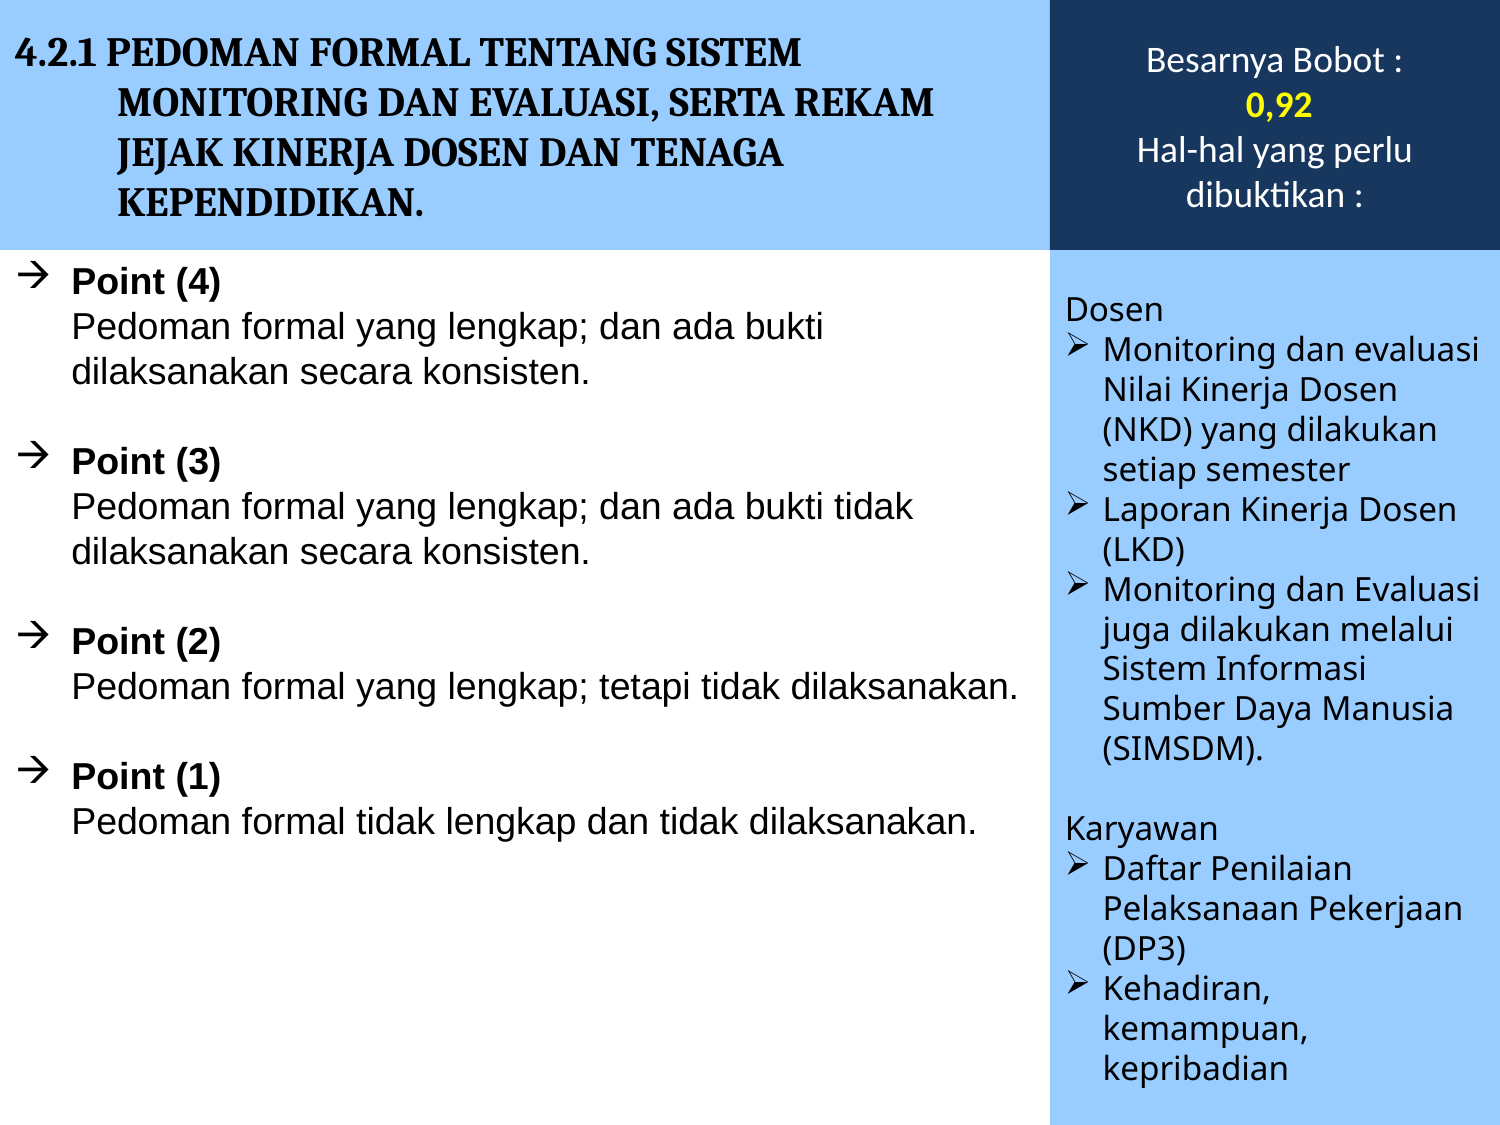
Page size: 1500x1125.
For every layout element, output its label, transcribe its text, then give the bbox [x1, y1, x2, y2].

list Point (4) Pedoman formal yang lengkap; dan ada bukti dilaksanakan secara konsisten. Point (3) Pedoman formal yang lengkap; dan ada bukti tidak dilaksanakan secara konsisten. Point (2) Pedoman formal yang lengkap; tetapi tidak dilaksanakan. Point (1) Pedoman formal tidak lengkap dan tidak dilaksanakan. [0, 252, 1048, 1125]
text_box 4.2.1 PEDOMAN FORMAL TENTANG SISTEM MONITORING DAN EVALUASI, SERTA REKAM JEJAK KINERJA DOSEN DAN TENAGA KEPENDIDIKAN. [0, 0, 1048, 252]
text_box Dosen Monitoring dan evaluasi Nilai Kinerja Dosen (NKD) yang dilakukan setiap semester Laporan Kinerja Dosen (LKD) Monitoring dan Evaluasi juga dilakukan melalui Sistem Informasi Sumber Daya Manusia (SIMSDM). Karyawan Daftar Penilaian Pelaksanaan Pekerjaan (DP3) Kehadiran, kemampuan, kepribadian [1048, 252, 1500, 1125]
text_box Besarnya Bobot : 0,92 Hal-hal yang perlu dibuktikan : [1048, 0, 1500, 252]
